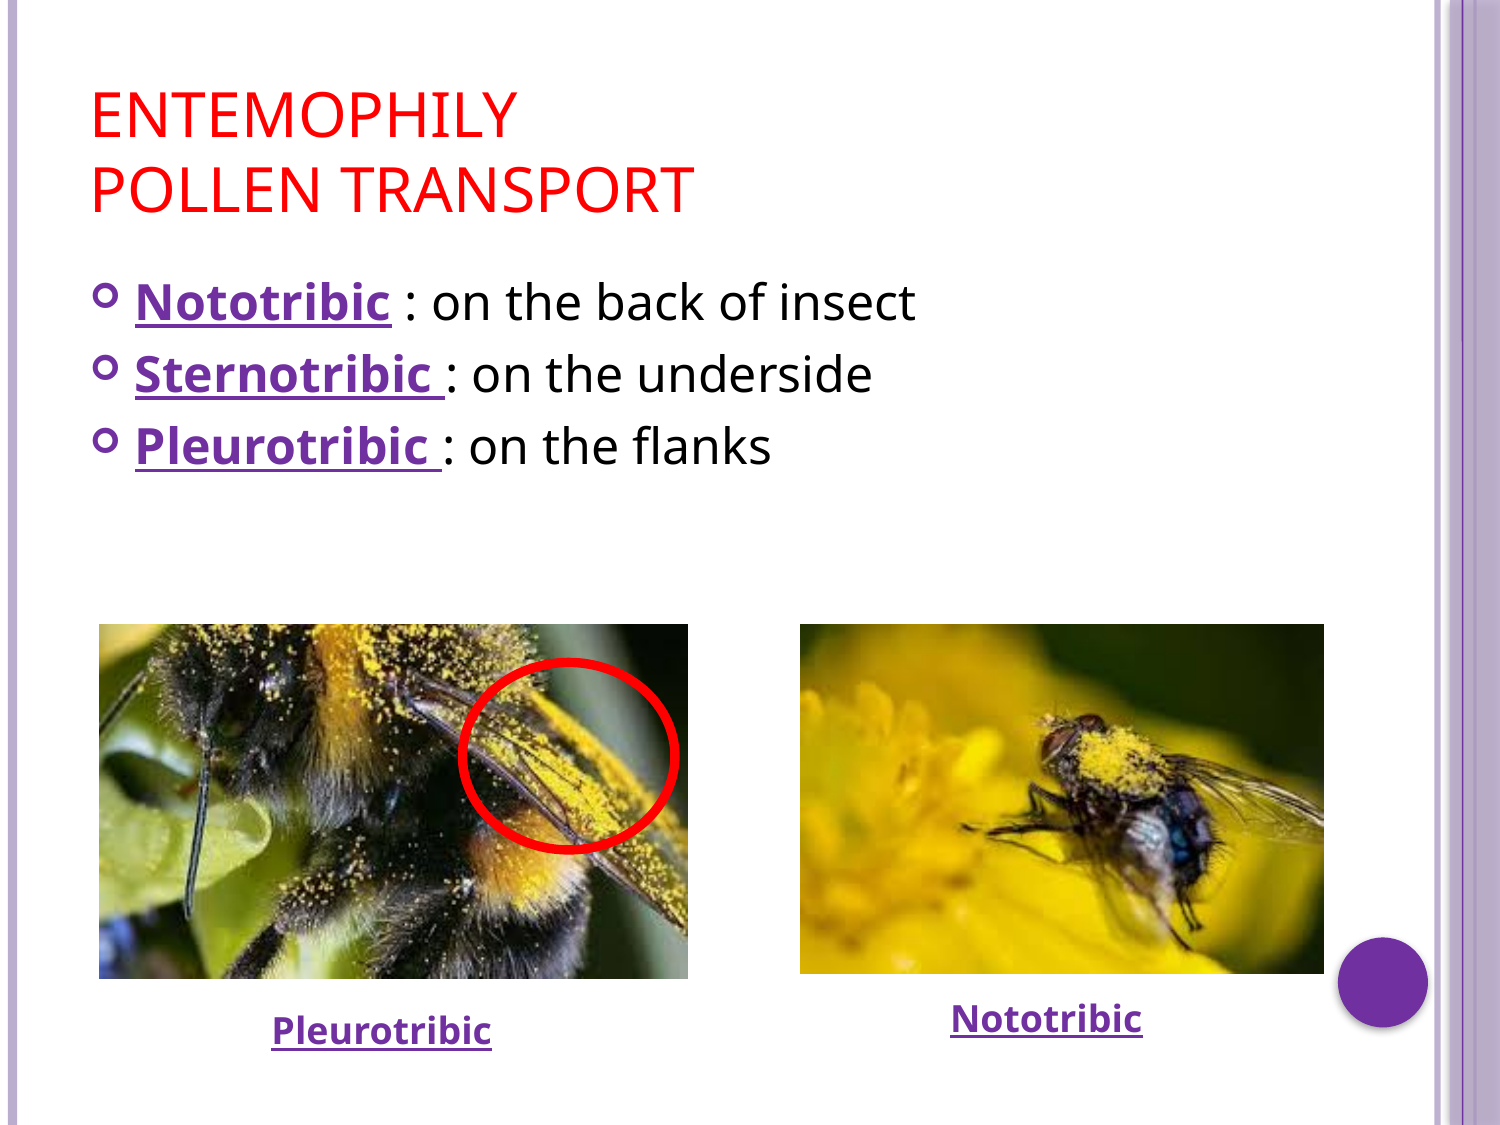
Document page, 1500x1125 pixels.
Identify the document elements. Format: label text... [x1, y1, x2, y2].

picture [99, 624, 688, 980]
title Entemophily pollen transport [75, 45, 1300, 233]
list Nototribic : on the back of insect Sternotribic : on the underside Pleurotribic : on the flanks [75, 262, 1300, 1062]
picture [799, 624, 1325, 974]
text_box Pleurotribic [256, 999, 507, 1060]
text_box Nototribic [935, 987, 1158, 1048]
